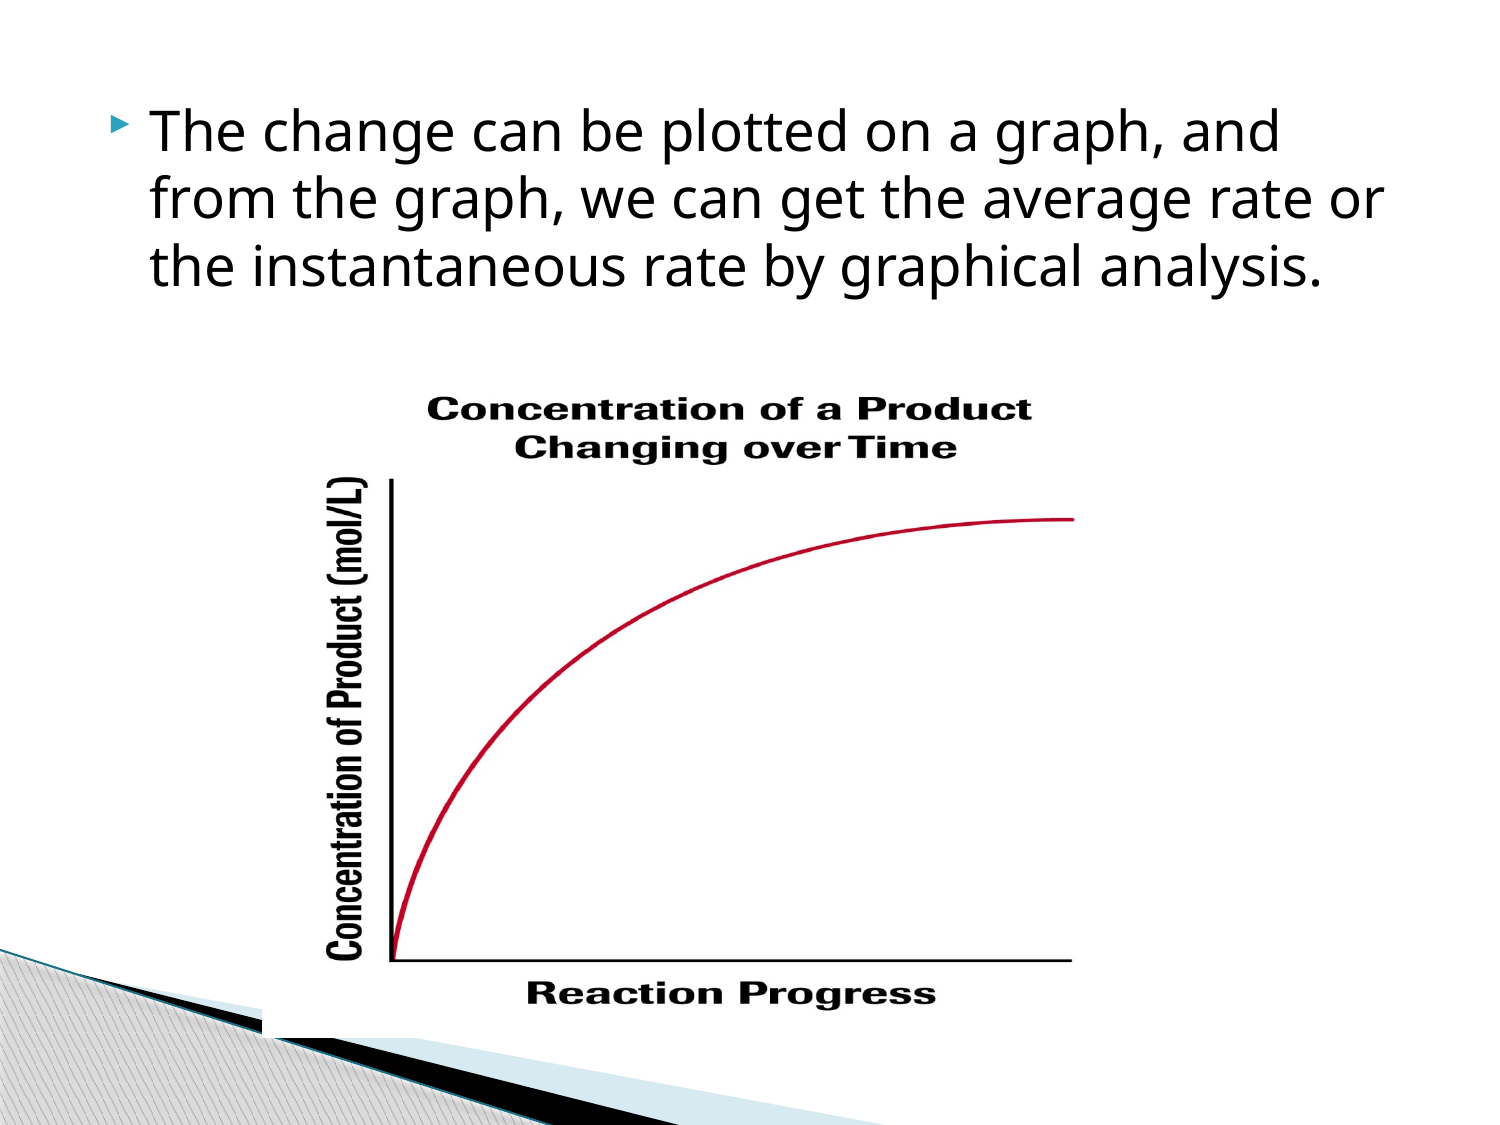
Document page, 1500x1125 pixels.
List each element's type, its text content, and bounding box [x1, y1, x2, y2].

picture [262, 349, 1138, 1038]
list The change can be plotted on a graph, and from the graph, we can get the average rate or the instantaneous rate by graphical analysis. [75, 87, 1425, 1005]
